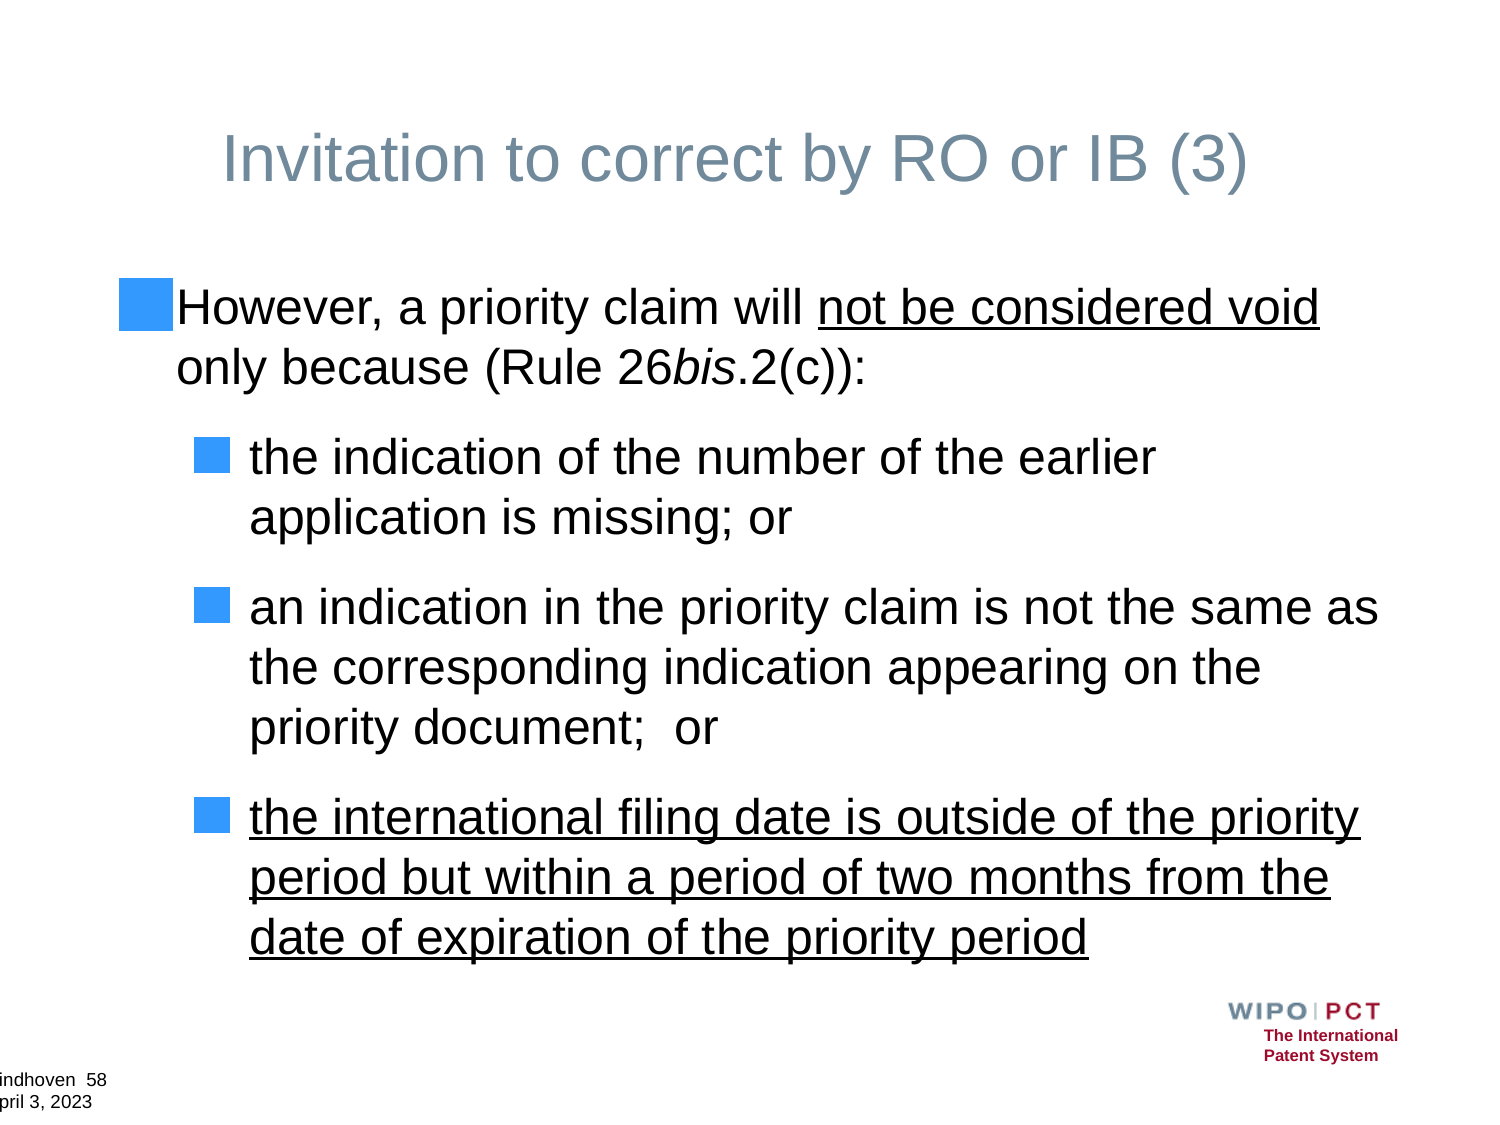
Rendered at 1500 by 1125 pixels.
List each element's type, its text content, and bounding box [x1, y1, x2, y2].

picture [194, 797, 230, 833]
picture [194, 437, 230, 473]
picture [119, 278, 173, 331]
list However, a priority claim will not be considered void only because (Rule 26bis.2(c)): the indication of the number of the earlier application is missing; or an indication in the priority claim is not the same as the corresponding indication appearing on the priority document; or the international filing date is outside of the priority period but within a period of two months from the date of expiration of the priority period [104, 267, 1418, 1087]
title Invitation to correct by RO or IB (3) [98, 93, 1374, 216]
picture [194, 587, 230, 623]
